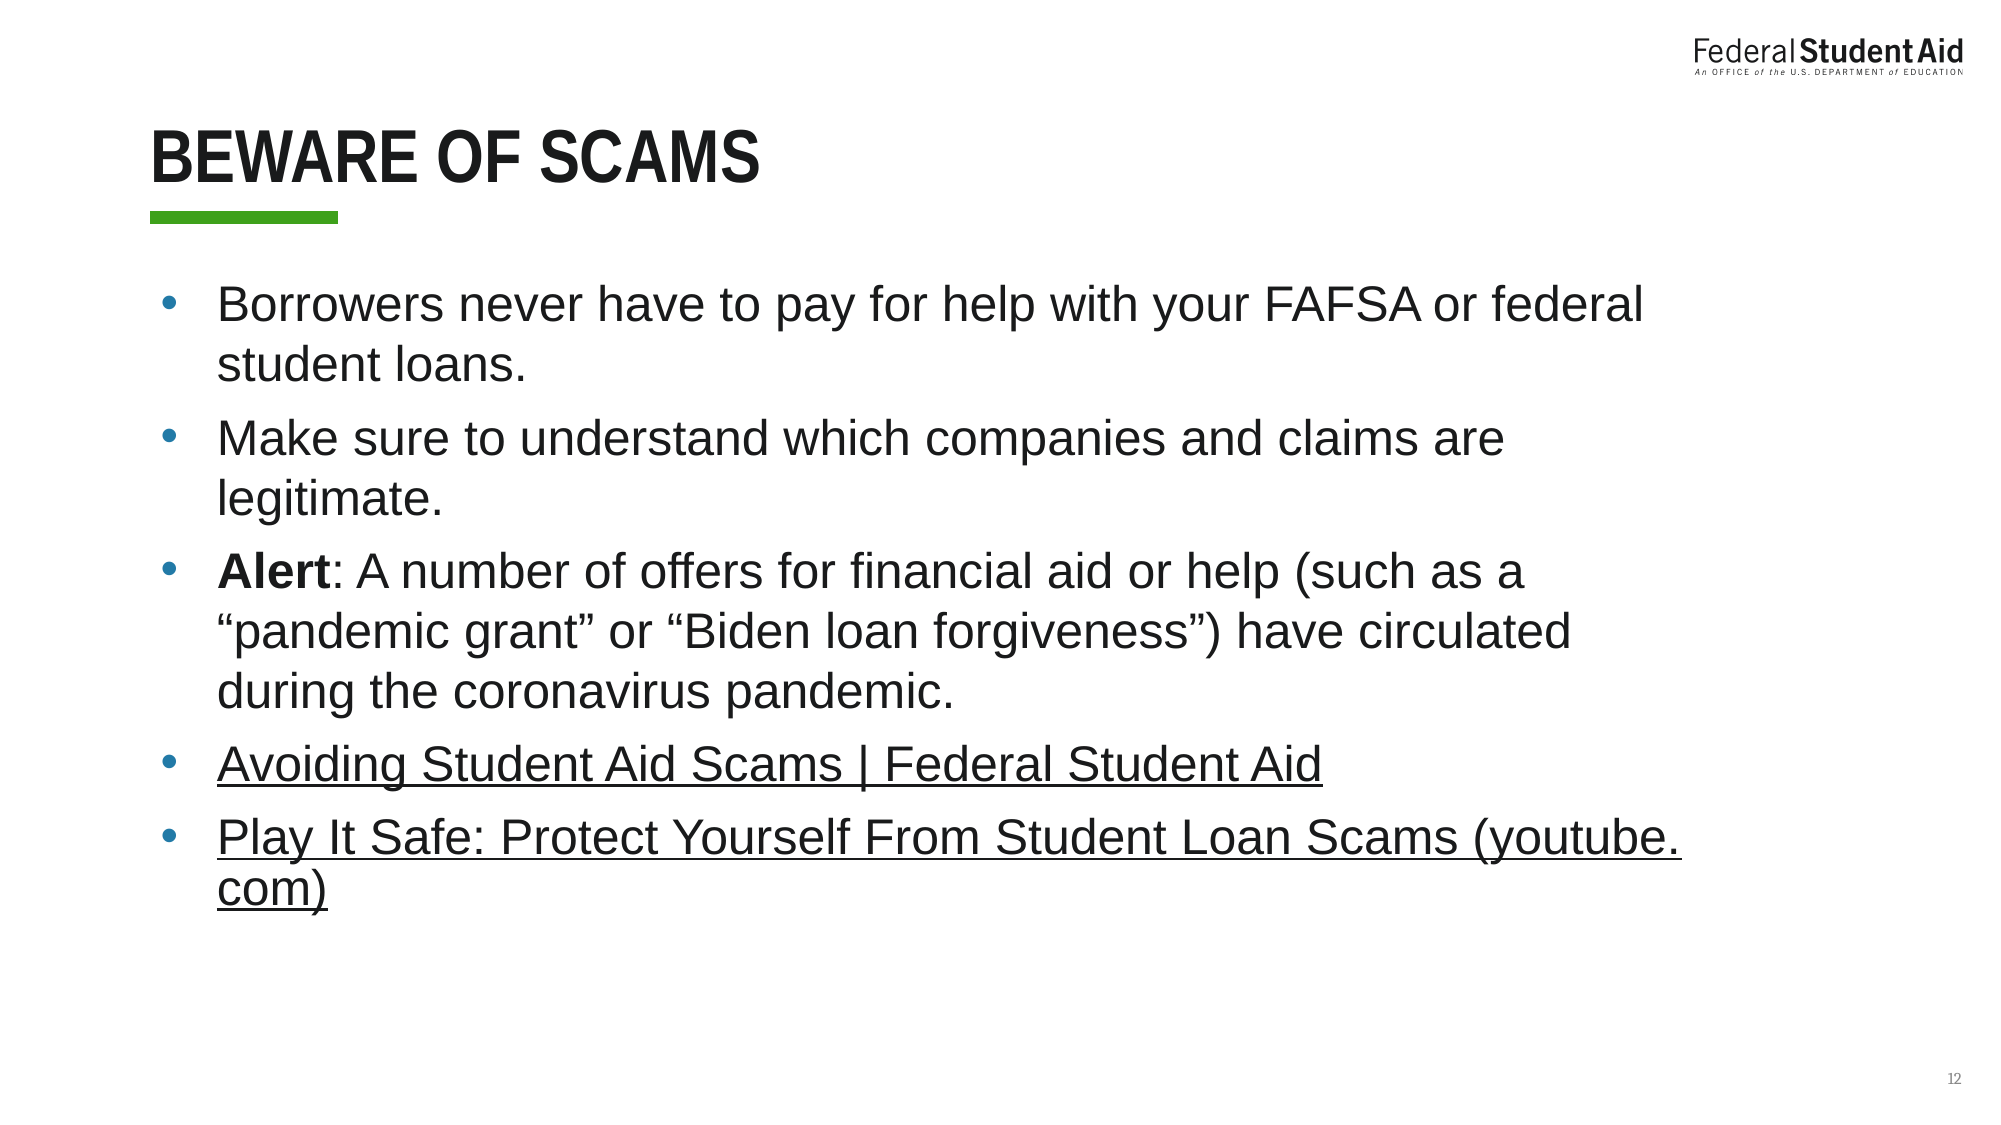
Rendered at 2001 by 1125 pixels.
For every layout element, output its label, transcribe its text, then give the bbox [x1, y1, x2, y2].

text_box Borrowers never have to pay for help with your FAFSA or federal student loans. Make sure to understand which companies and claims are legitimate. Alert: A number of offers for financial aid or help (such as a “pandemic grant” or “Biden loan forgiveness”) have circulated during the coronavirus pandemic. Avoiding Student Aid Scams | Federal Student Aid Play It Safe: Protect Yourself From Student Loan Scams (youtube.com) [143, 264, 1917, 988]
slide_number ‹#› [1916, 1068, 1962, 1089]
title BEWARE OF SCAMS [150, 48, 1662, 199]
picture [1694, 37, 1963, 75]
